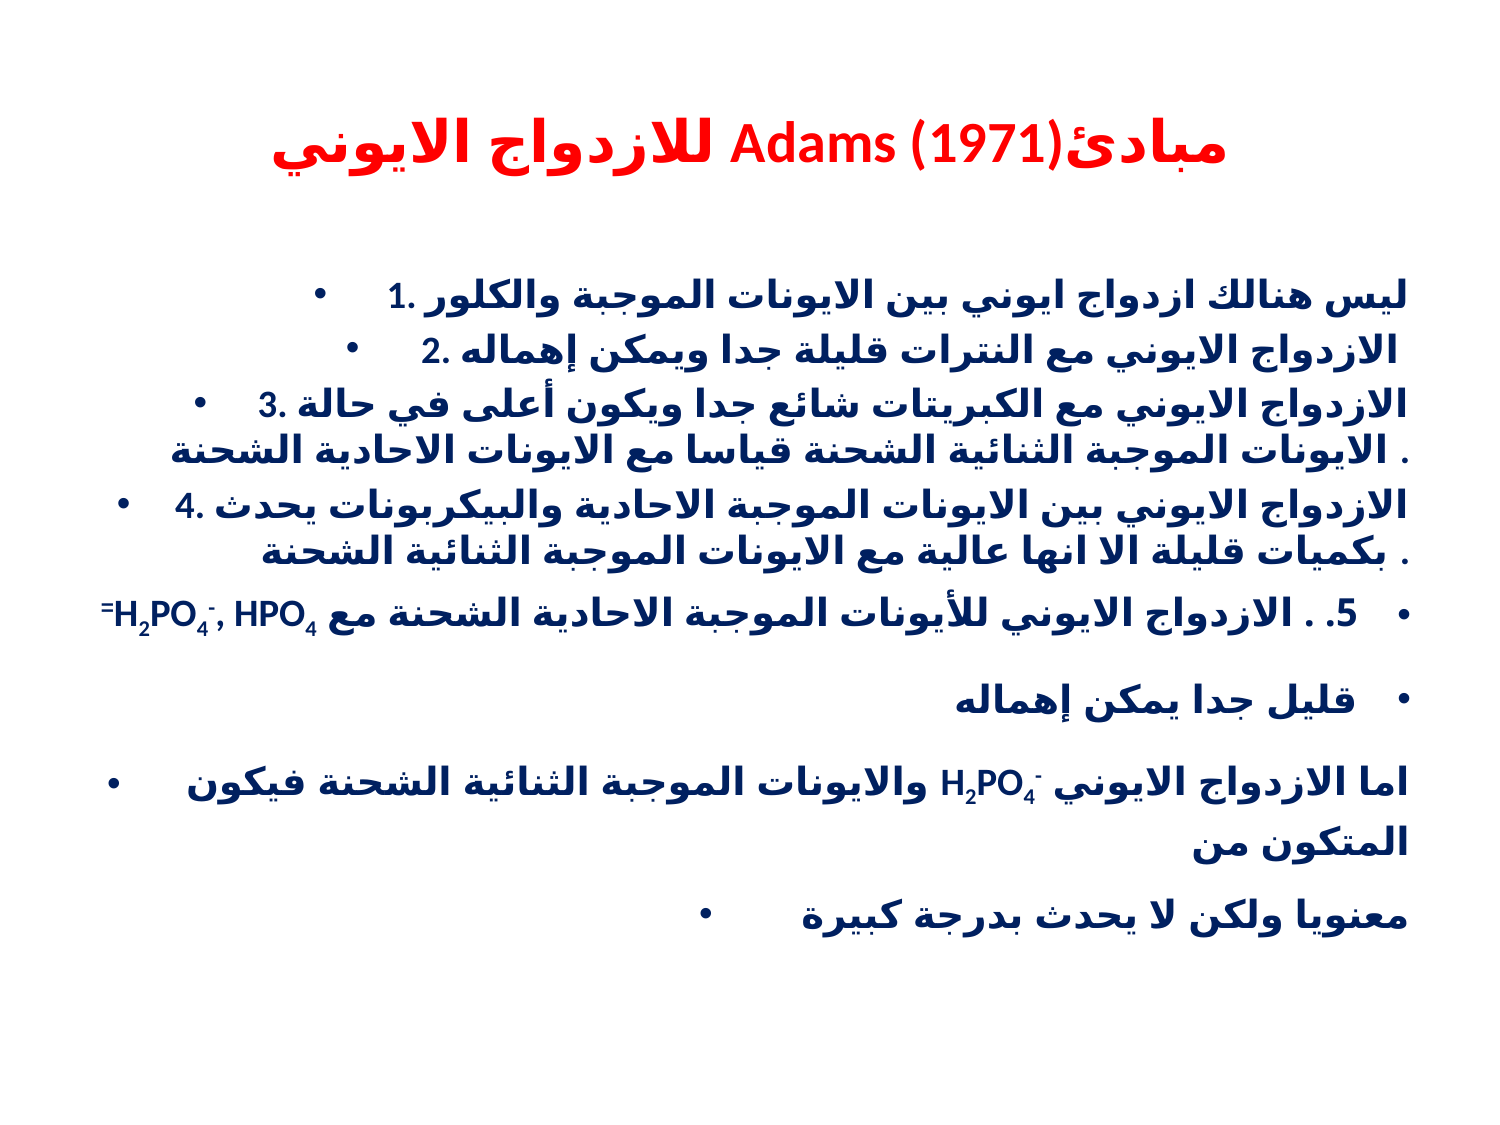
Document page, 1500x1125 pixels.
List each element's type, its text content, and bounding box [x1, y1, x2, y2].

title للازدواج الايوني Adams (1971)مبادئ [75, 45, 1425, 233]
list 1. ليس هنالك ازدواج ايوني بين الايونات الموجبة والكلور 2. الازدواج الايوني مع النترات قليلة جدا ويمكن إهماله 3. الازدواج الايوني مع الكبريتات شائع جدا ويكون أعلى في حالة الايونات الموجبة الثنائية الشحنة قياسا مع الايونات الاحادية الشحنة . 4. الازدواج الايوني بين الايونات الموجبة الاحادية والبيكربونات يحدث بكميات قليلة الا انها عالية مع الايونات الموجبة الثنائية الشحنة . 5. . الازدواج الايوني للأيونات الموجبة الاحادية الشحنة مع H2PO4-, HPO4= قليل جدا يمكن إهماله والايونات الموجبة الثنائية الشحنة فيكون H2PO4- اما الازدواج الايوني المتكون من معنويا ولكن لا يحدث بدرجة كبيرة [75, 262, 1425, 1005]
